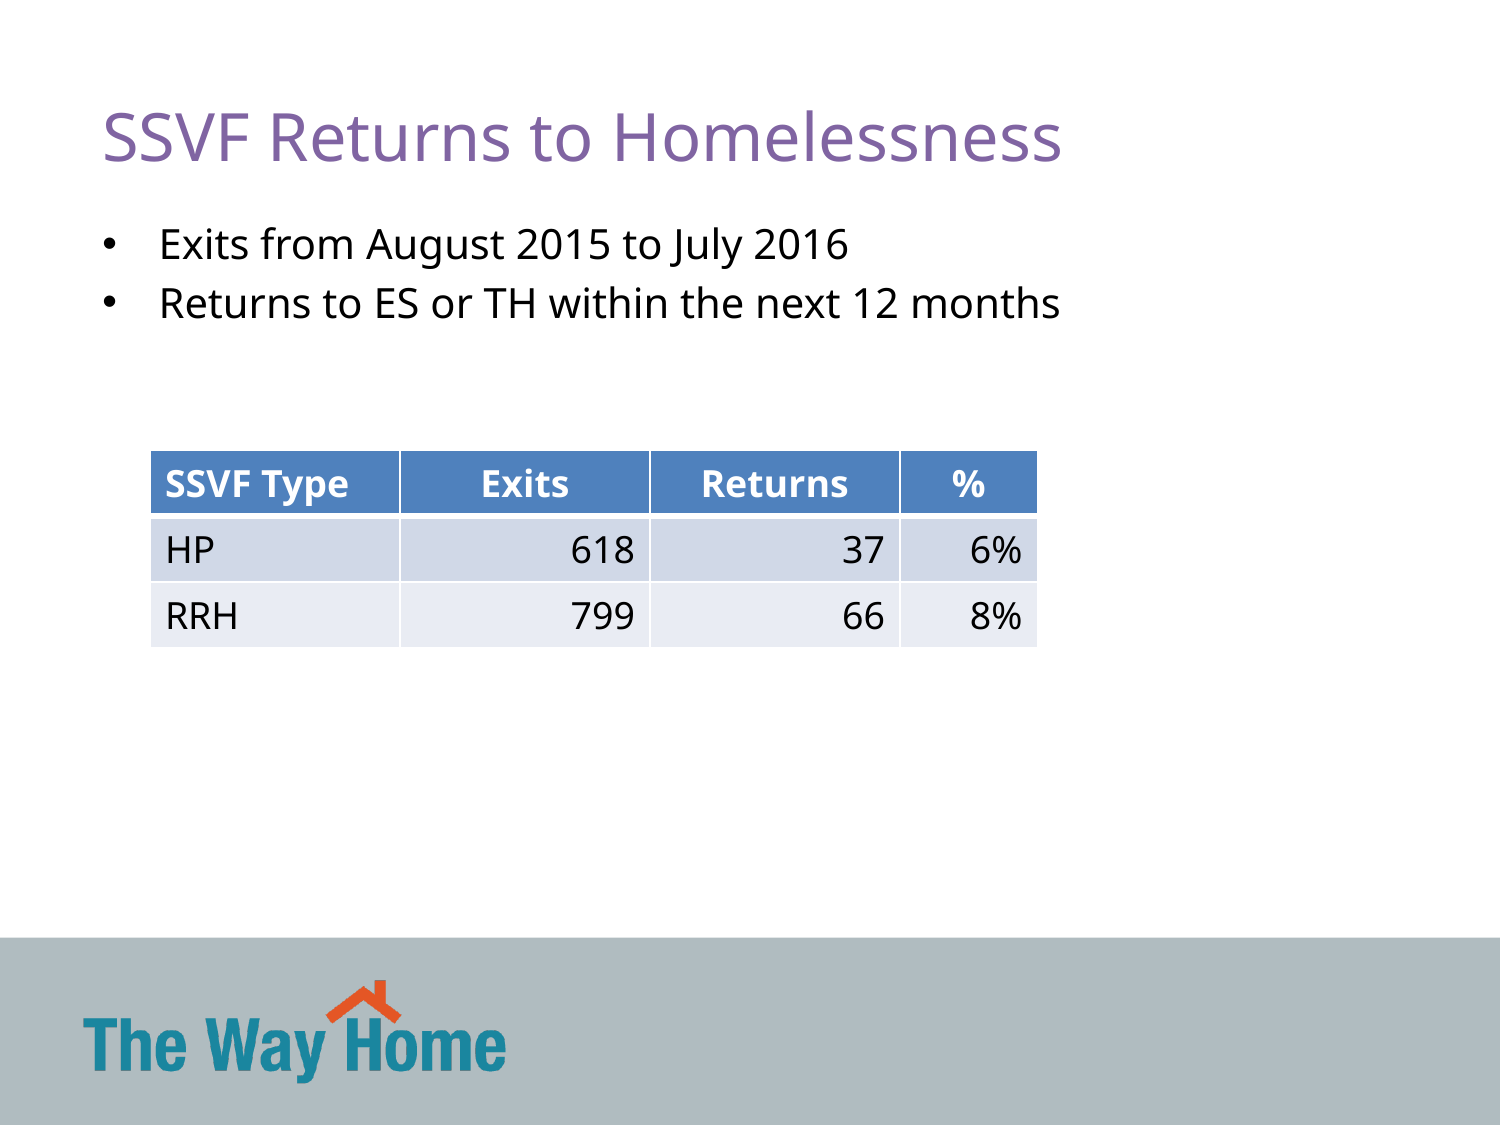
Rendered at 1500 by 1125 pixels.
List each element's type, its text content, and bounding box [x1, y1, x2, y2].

table_cell 618 [401, 519, 649, 581]
table_cell 66 [651, 583, 899, 647]
picture [75, 975, 513, 1094]
table_cell 6% [901, 519, 1037, 581]
table_cell 799 [401, 583, 649, 647]
table_header Exits [401, 451, 649, 513]
table_cell 8% [901, 583, 1037, 647]
table_cell HP [151, 519, 399, 581]
list SSVF Returns to Homelessness Exits from August 2015 to July 2016 Returns to ES or TH within the next 12 months [87, 87, 1438, 925]
table_cell RRH [151, 583, 399, 647]
table_header Returns [651, 451, 899, 513]
table_cell 37 [651, 519, 899, 581]
table_header SSVF Type [151, 451, 399, 513]
table_header % [901, 451, 1037, 513]
